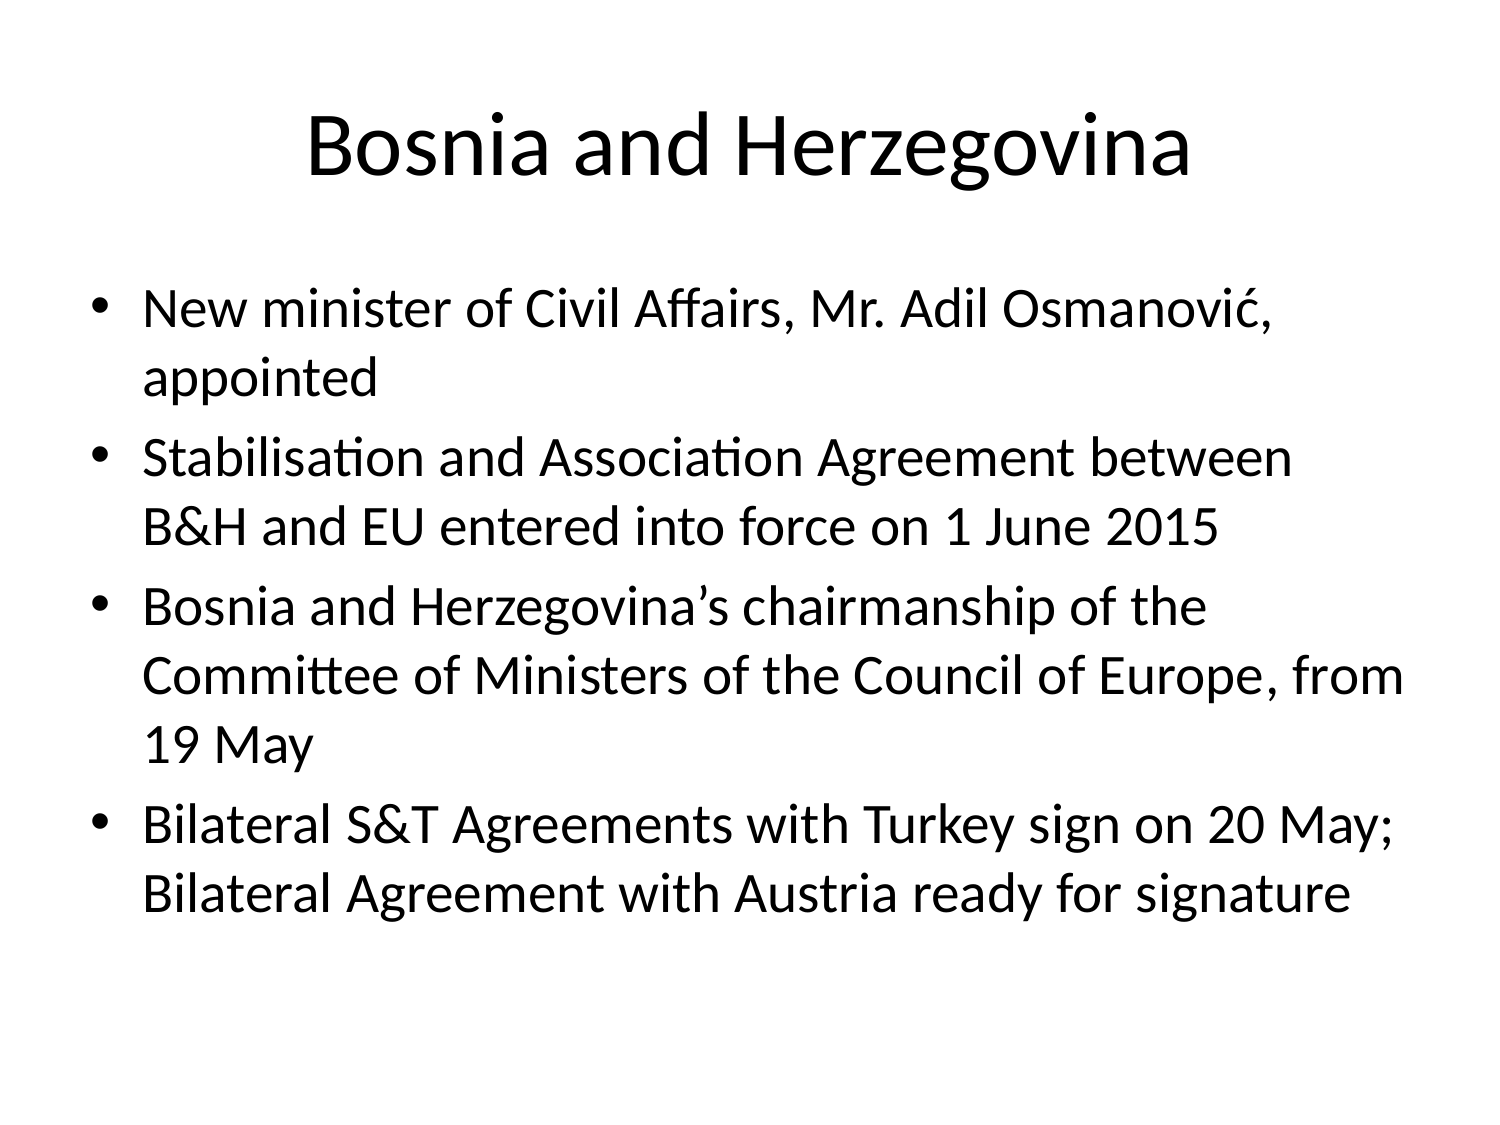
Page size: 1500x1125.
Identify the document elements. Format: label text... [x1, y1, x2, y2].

list New minister of Civil Affairs, Mr. Adil Osmanović, appointed Stabilisation and Association Agreement between B&H and EU entered into force on 1 June 2015 Bosnia and Herzegovina’s chairmanship of the Committee of Ministers of the Council of Europe, from 19 May Bilateral S&T Agreements with Turkey sign on 20 May; Bilateral Agreement with Austria ready for signature [74, 262, 1426, 1006]
title Bosnia and Herzegovina [74, 44, 1426, 233]
